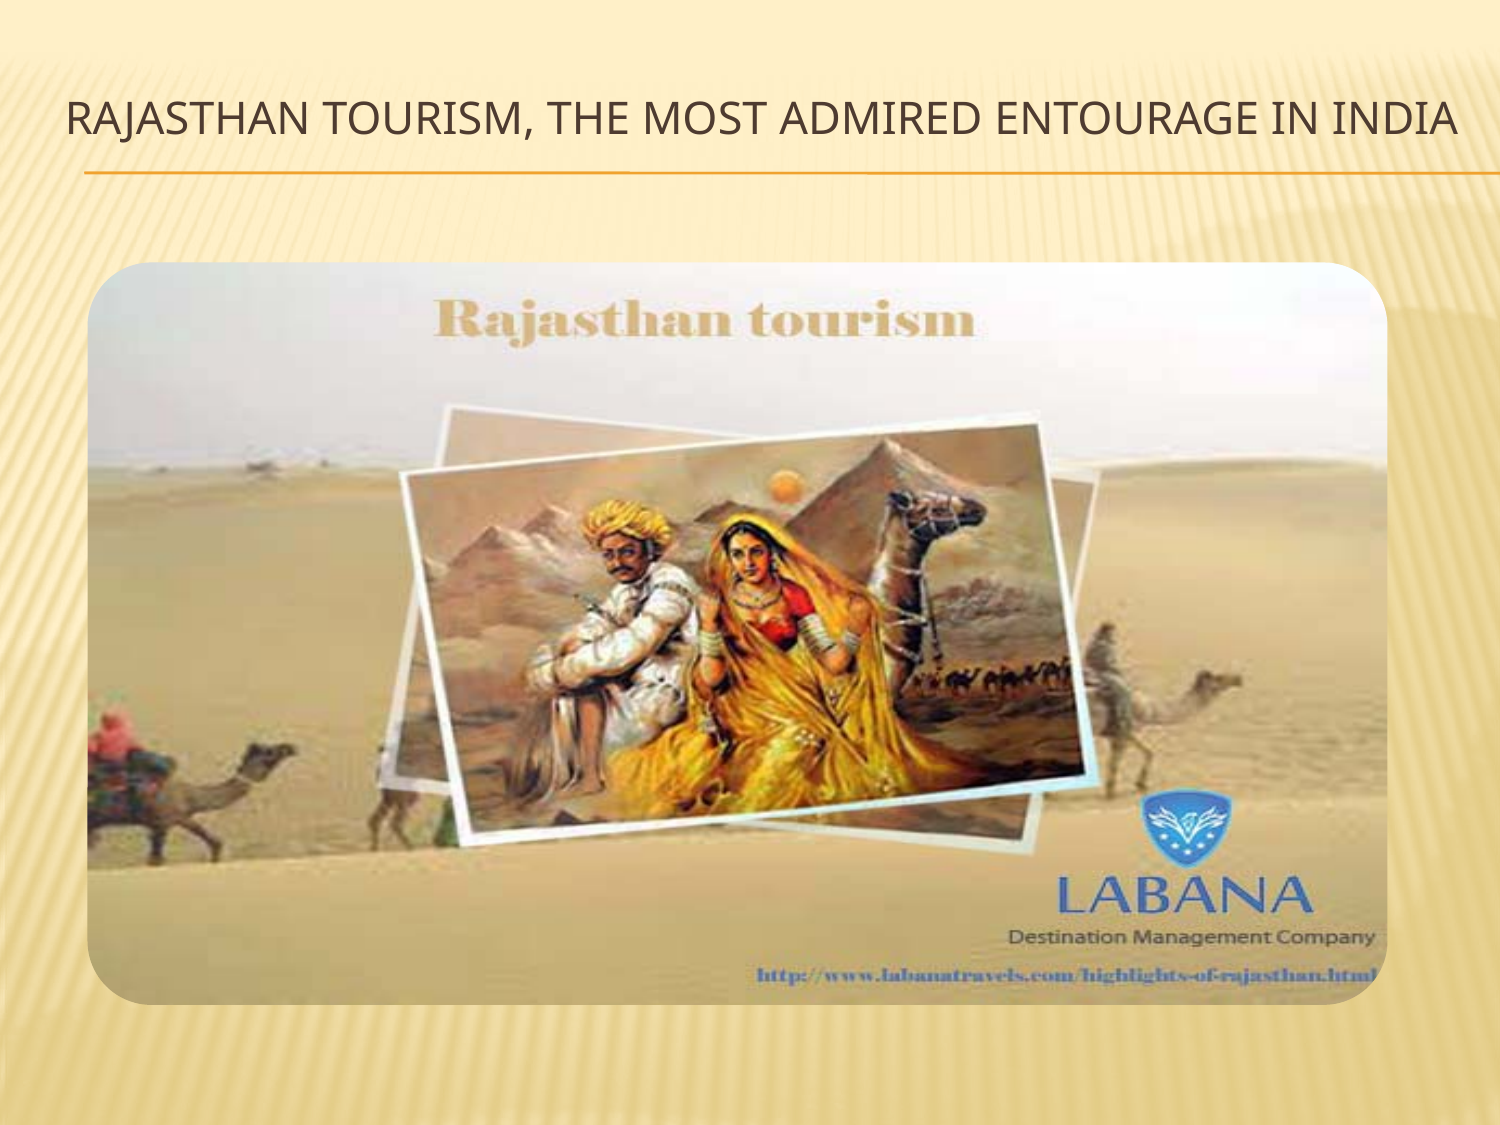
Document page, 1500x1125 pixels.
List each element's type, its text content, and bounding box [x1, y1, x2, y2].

title Rajasthan Tourism, the most admired entourage in India [50, 75, 1475, 213]
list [87, 262, 1388, 1006]
